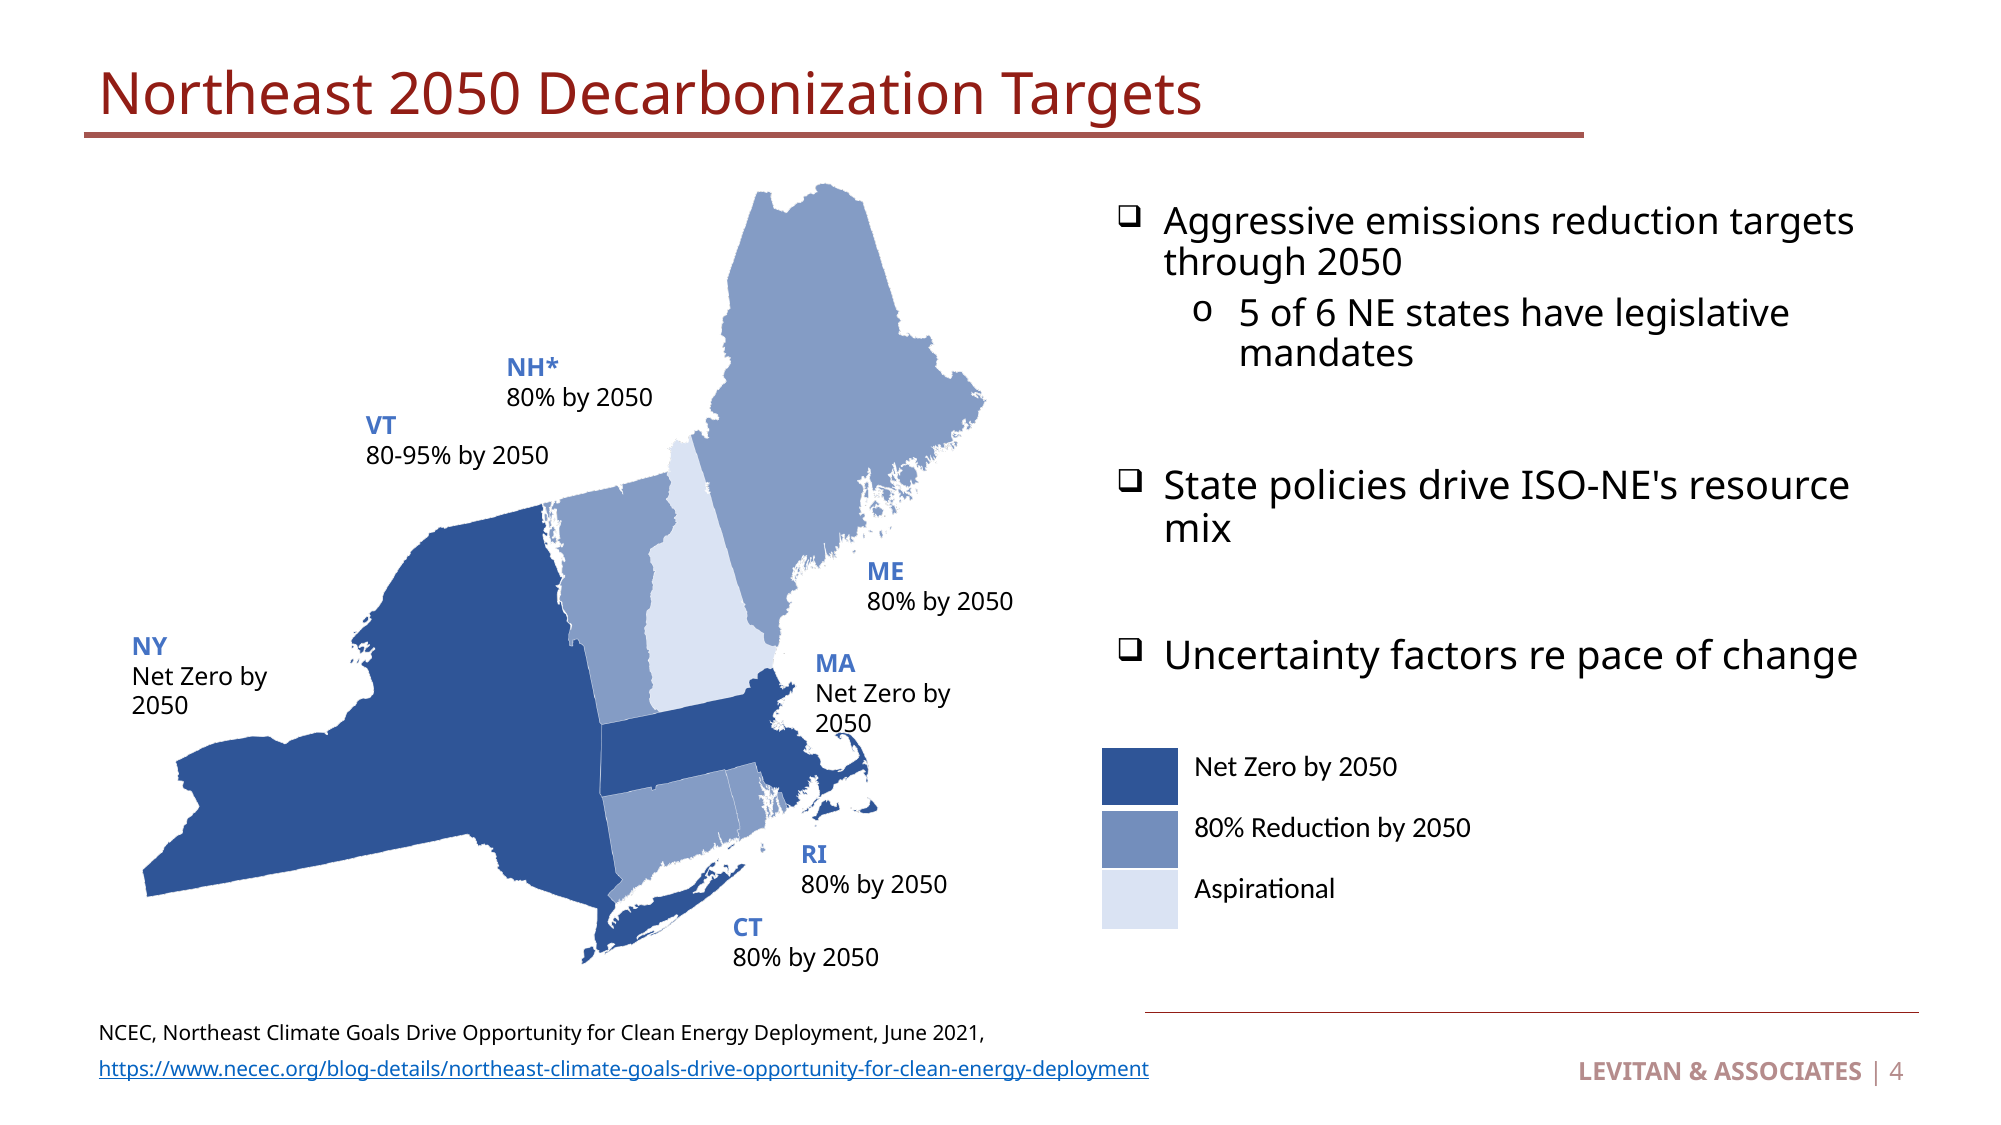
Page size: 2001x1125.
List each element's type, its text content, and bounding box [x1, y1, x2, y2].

table_header Net Zero by 2050 [1180, 748, 1796, 805]
slide_number LEVITAN & ASSOCIATES | 4 [1412, 1042, 1919, 1103]
title Northeast 2050 Decarbonization Targets [83, 52, 1917, 135]
table_header [1102, 748, 1178, 805]
table_cell [1102, 870, 1178, 929]
list NCEC, Northeast Climate Goals Drive Opportunity for Clean Energy Deployment, June 2021, https://www.necec.org/blog-details/northeast-climate-goals-drive-opportunity-for-clean-energy-deployment [83, 1012, 1558, 1091]
table_cell Aspirational [1180, 870, 1796, 929]
table_cell 80% Reduction by 2050 [1180, 811, 1796, 868]
list Aggressive emissions reduction targets through 2050 5 of 6 NE states have legislative mandates State policies drive ISO-NE's resource mix Uncertainty factors re pace of change [1101, 195, 1917, 800]
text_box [116, 176, 1079, 971]
table_cell [1102, 811, 1178, 868]
